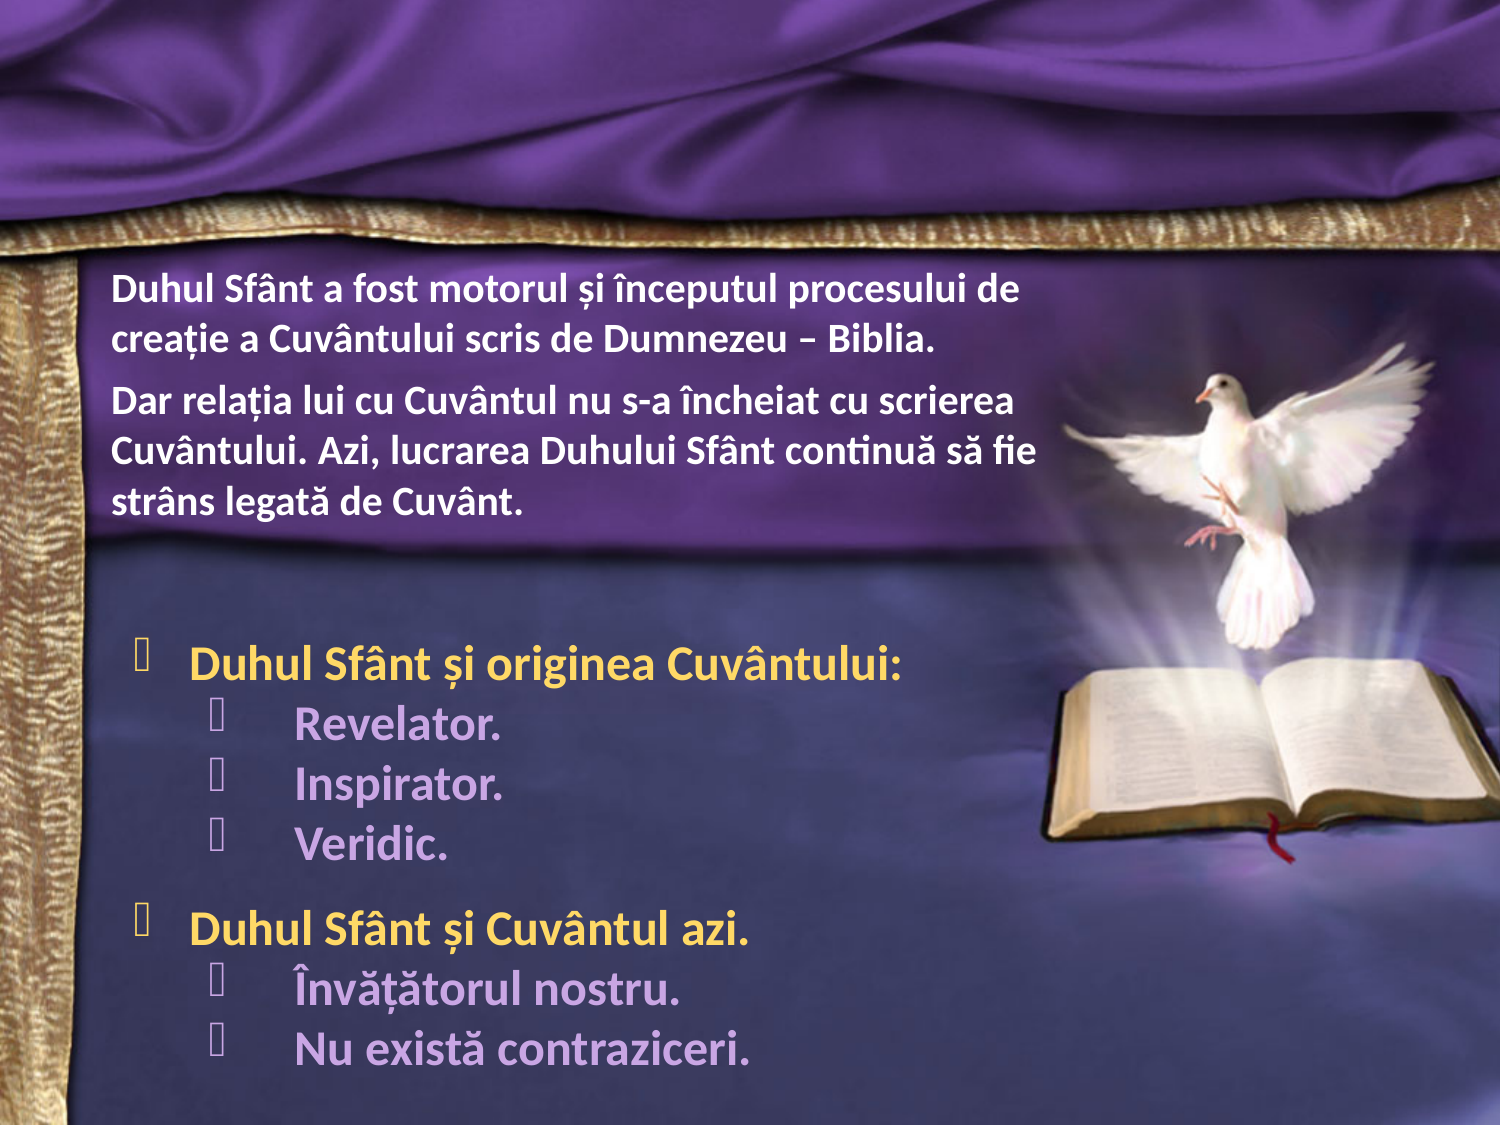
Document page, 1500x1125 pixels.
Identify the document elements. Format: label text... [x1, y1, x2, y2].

picture [0, 0, 1500, 1125]
text_box Duhul Sfânt a fost motorul și începutul procesului de creație a Cuvântului scris de Dumnezeu – Biblia. Dar relația lui cu Cuvântul nu s-a încheiat cu scrierea Cuvântului. Azi, lucrarea Duhului Sfânt continuă să fie strâns legată de Cuvânt. [96, 253, 1120, 531]
text_box Duhul Sfânt și originea Cuvântului: Revelator. Inspirator. Veridic. Duhul Sfânt și Cuvântul azi. Învățătorul nostru. Nu există contraziceri. [118, 622, 1034, 1083]
